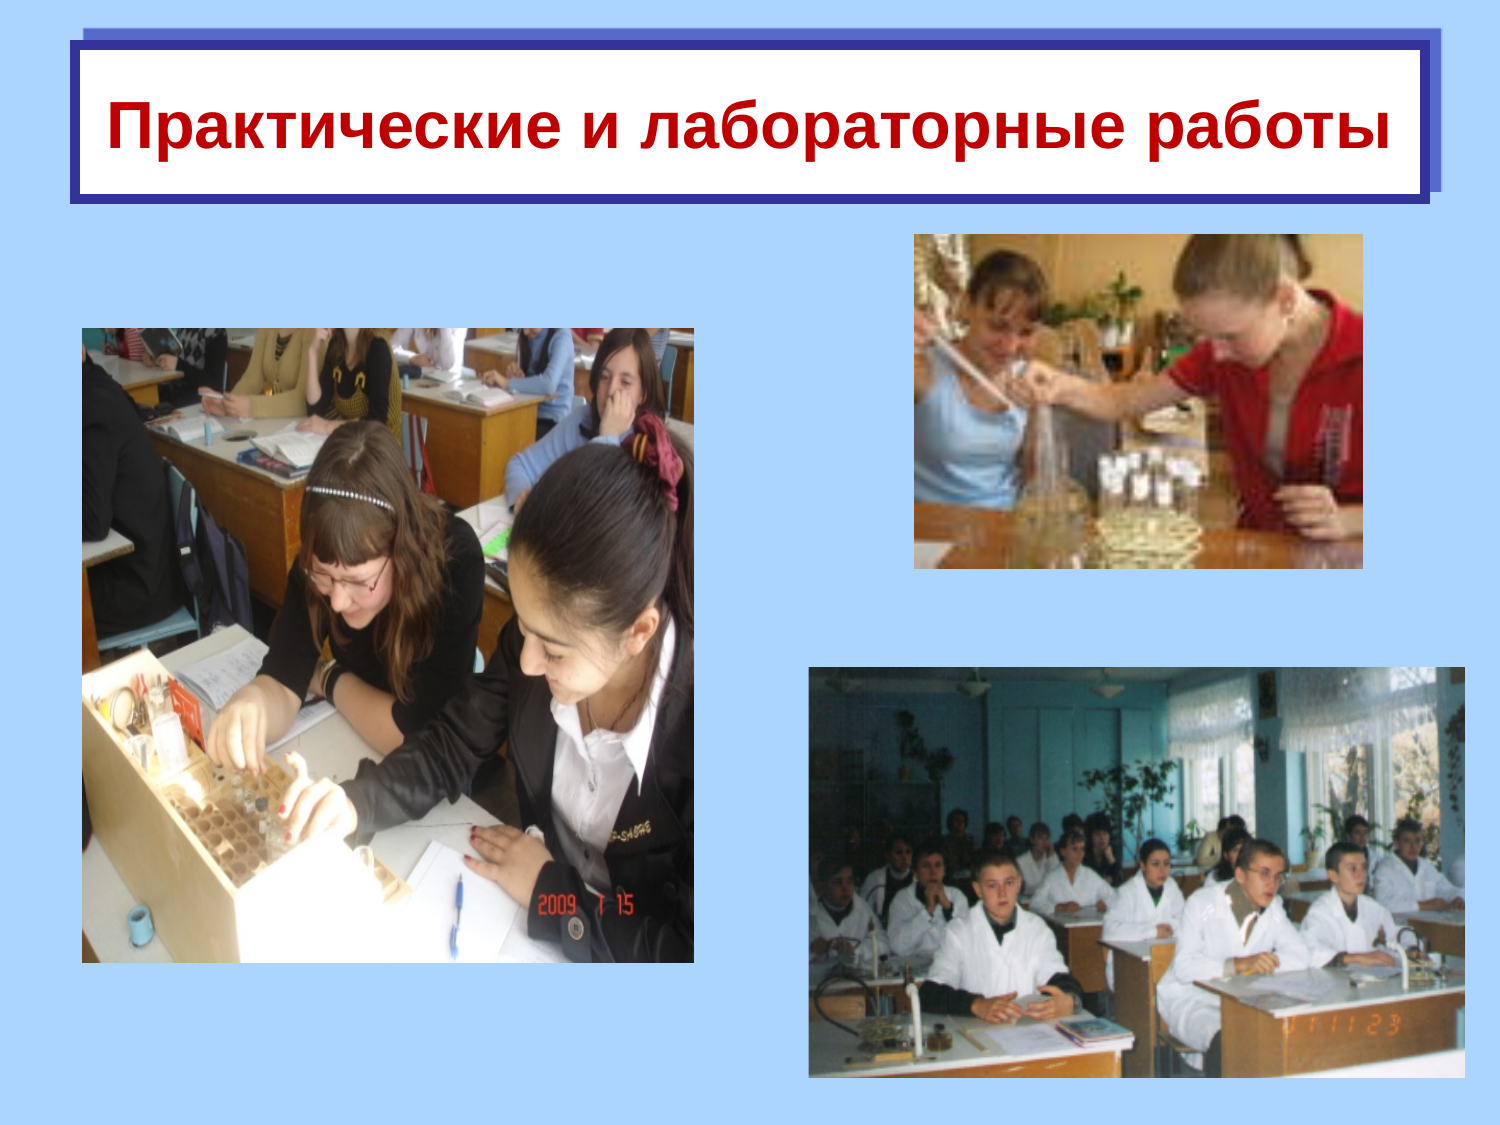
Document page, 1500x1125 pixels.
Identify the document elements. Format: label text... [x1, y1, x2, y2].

picture [81, 327, 695, 963]
picture [913, 234, 1363, 569]
picture [808, 667, 1466, 1078]
text_box Практические и лабораторные работы [74, 45, 1425, 200]
